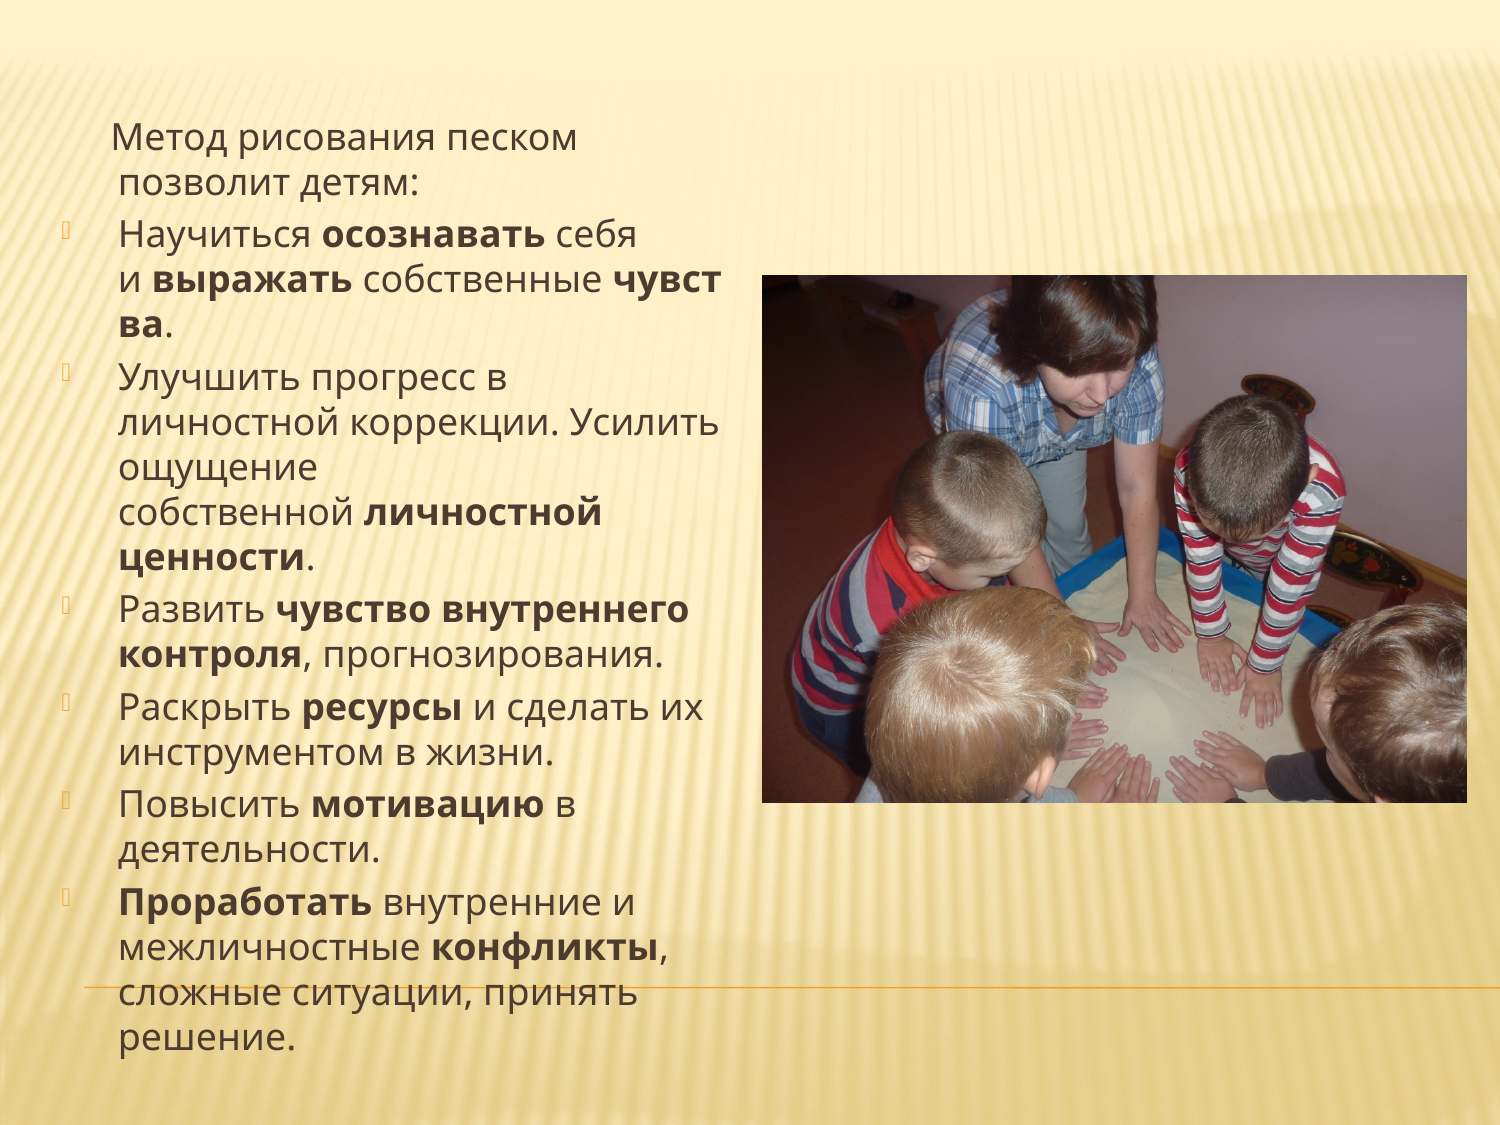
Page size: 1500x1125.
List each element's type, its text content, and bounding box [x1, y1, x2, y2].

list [762, 274, 1467, 804]
list Метод рисования песком позволит детям: Научиться осознавать себя и выражать собственные чувства. Улучшить прогресс в личностной коррекции. Усилить ощущение собственной личностной ценности. Развить чувство внутреннего контроля, прогнозирования. Раскрыть ресурсы и сделать их инструментом в жизни. Повысить мотивацию в деятельности. Проработать внутренние и межличностные конфликты, сложные ситуации, принять решение. [46, 105, 751, 842]
